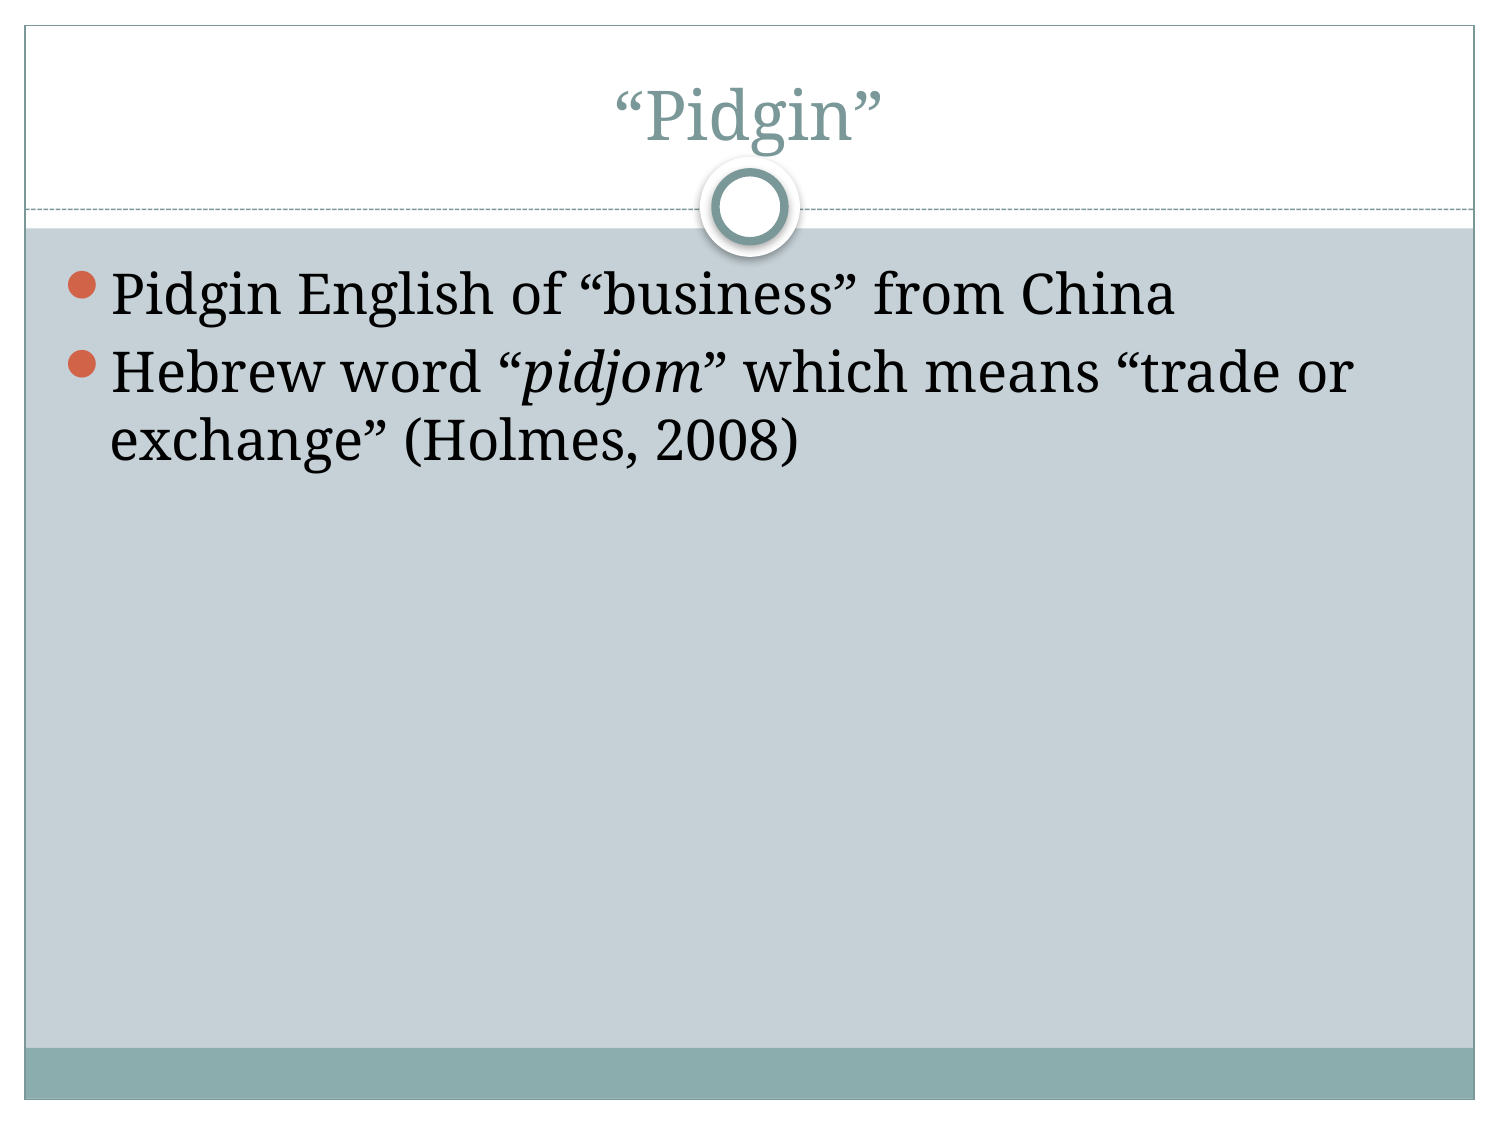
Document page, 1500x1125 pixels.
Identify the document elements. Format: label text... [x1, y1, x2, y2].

list Pidgin English of “business” from China Hebrew word “pidjom” which means “trade or exchange” (Holmes, 2008) [49, 250, 1445, 1001]
title “Pidgin” [49, 37, 1450, 162]
